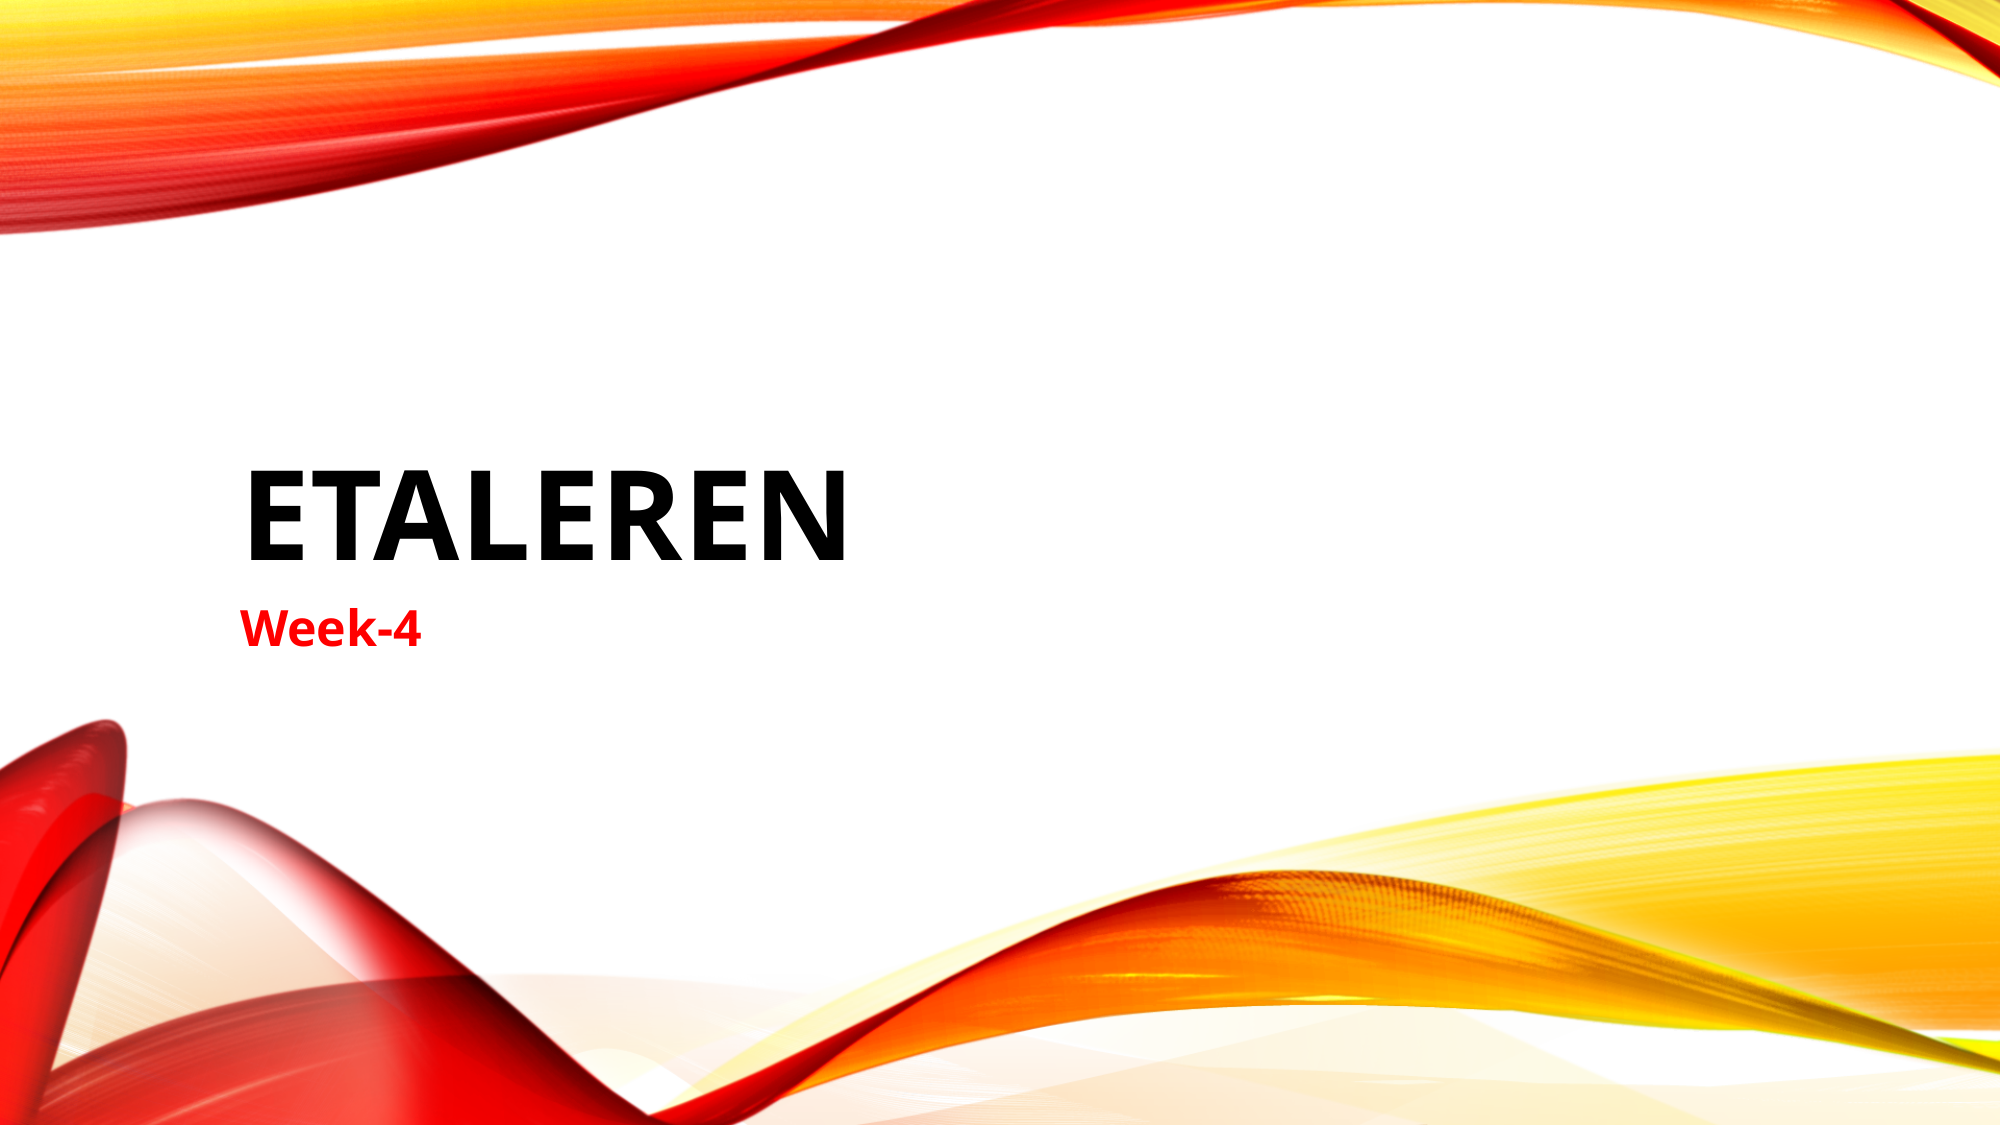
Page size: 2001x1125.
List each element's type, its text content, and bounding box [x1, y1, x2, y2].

picture [0, 717, 2000, 1125]
title Etaleren [225, 295, 1775, 595]
picture [0, 0, 2000, 237]
subtitle Week-4 [225, 595, 1775, 709]
